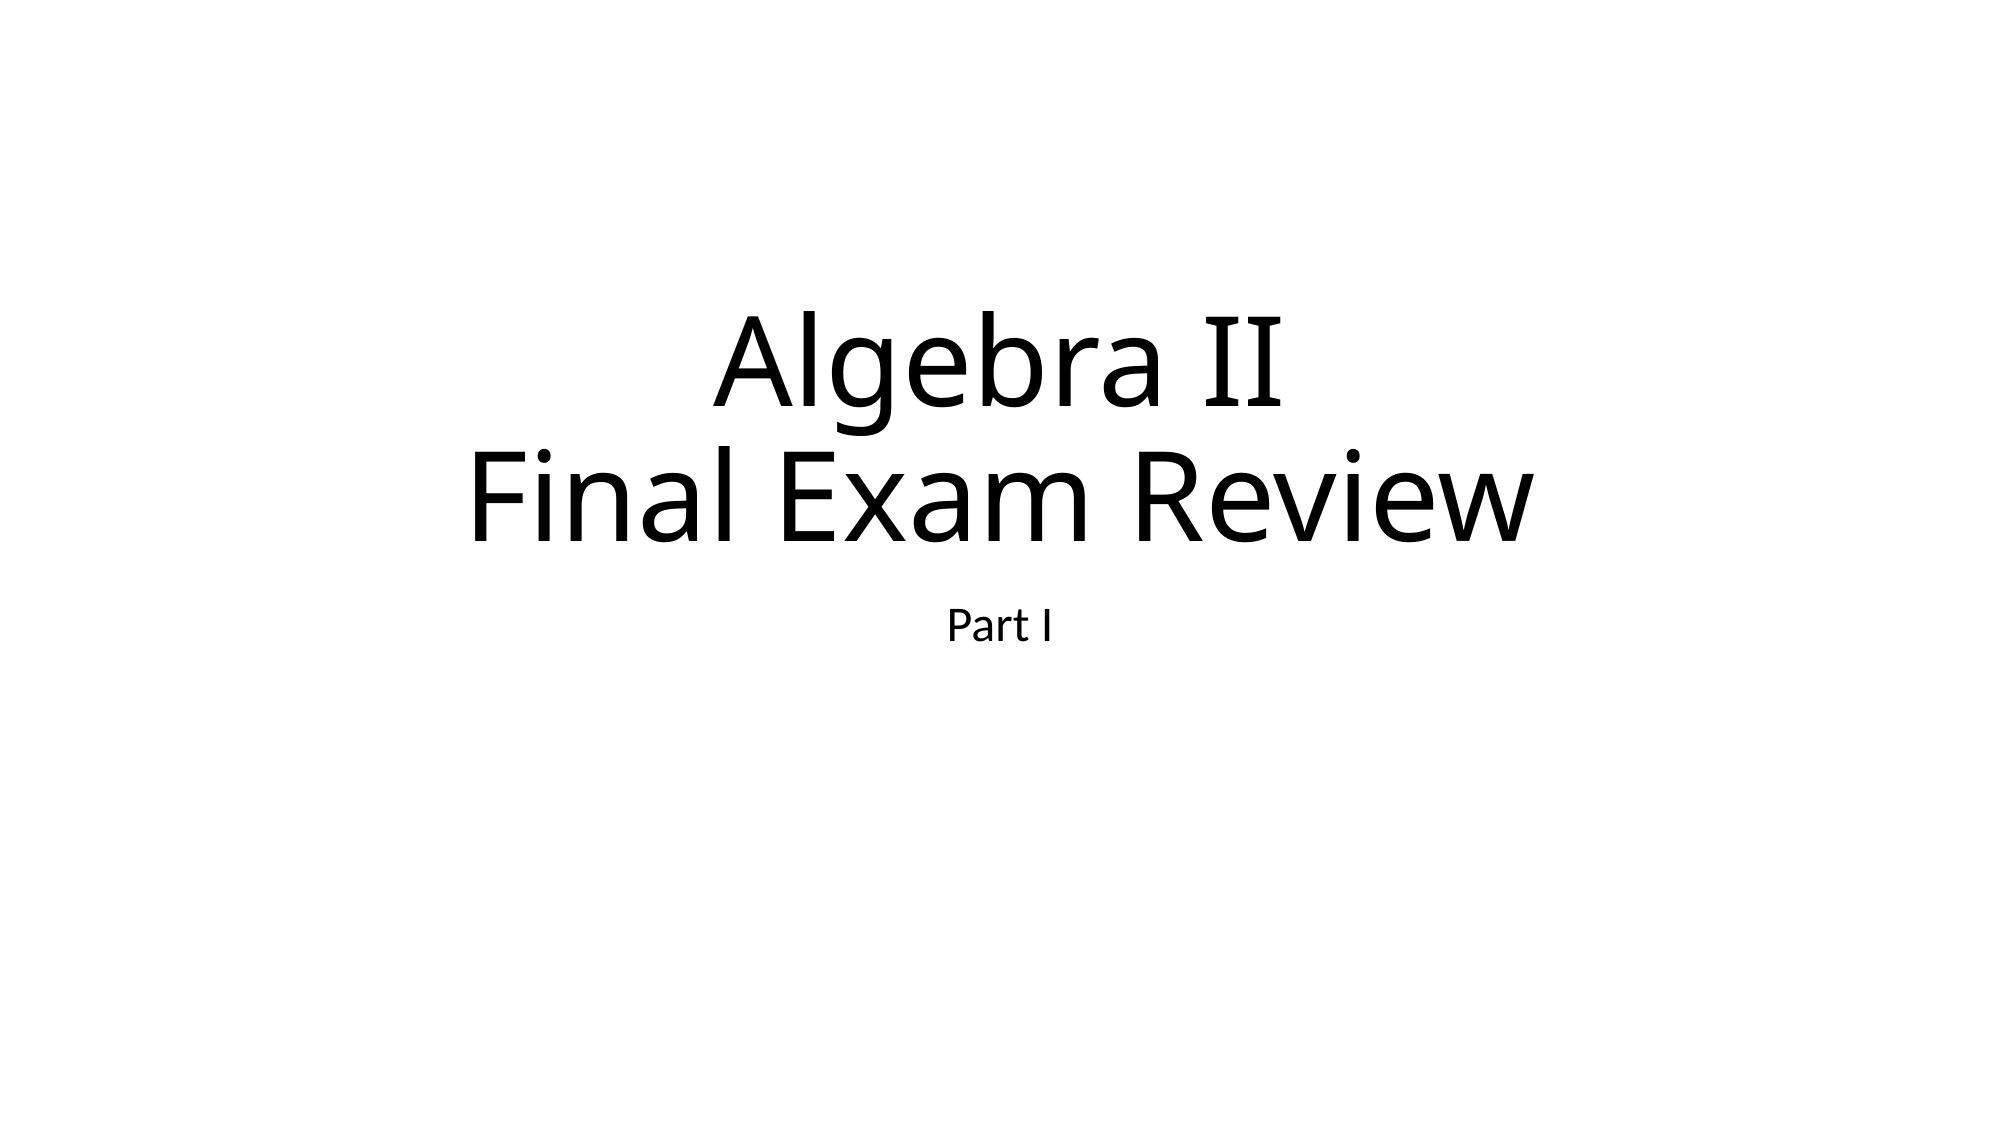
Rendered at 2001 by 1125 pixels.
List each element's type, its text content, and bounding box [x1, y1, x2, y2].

title Algebra II Final Exam Review [249, 184, 1750, 576]
subtitle Part I [249, 590, 1750, 863]
